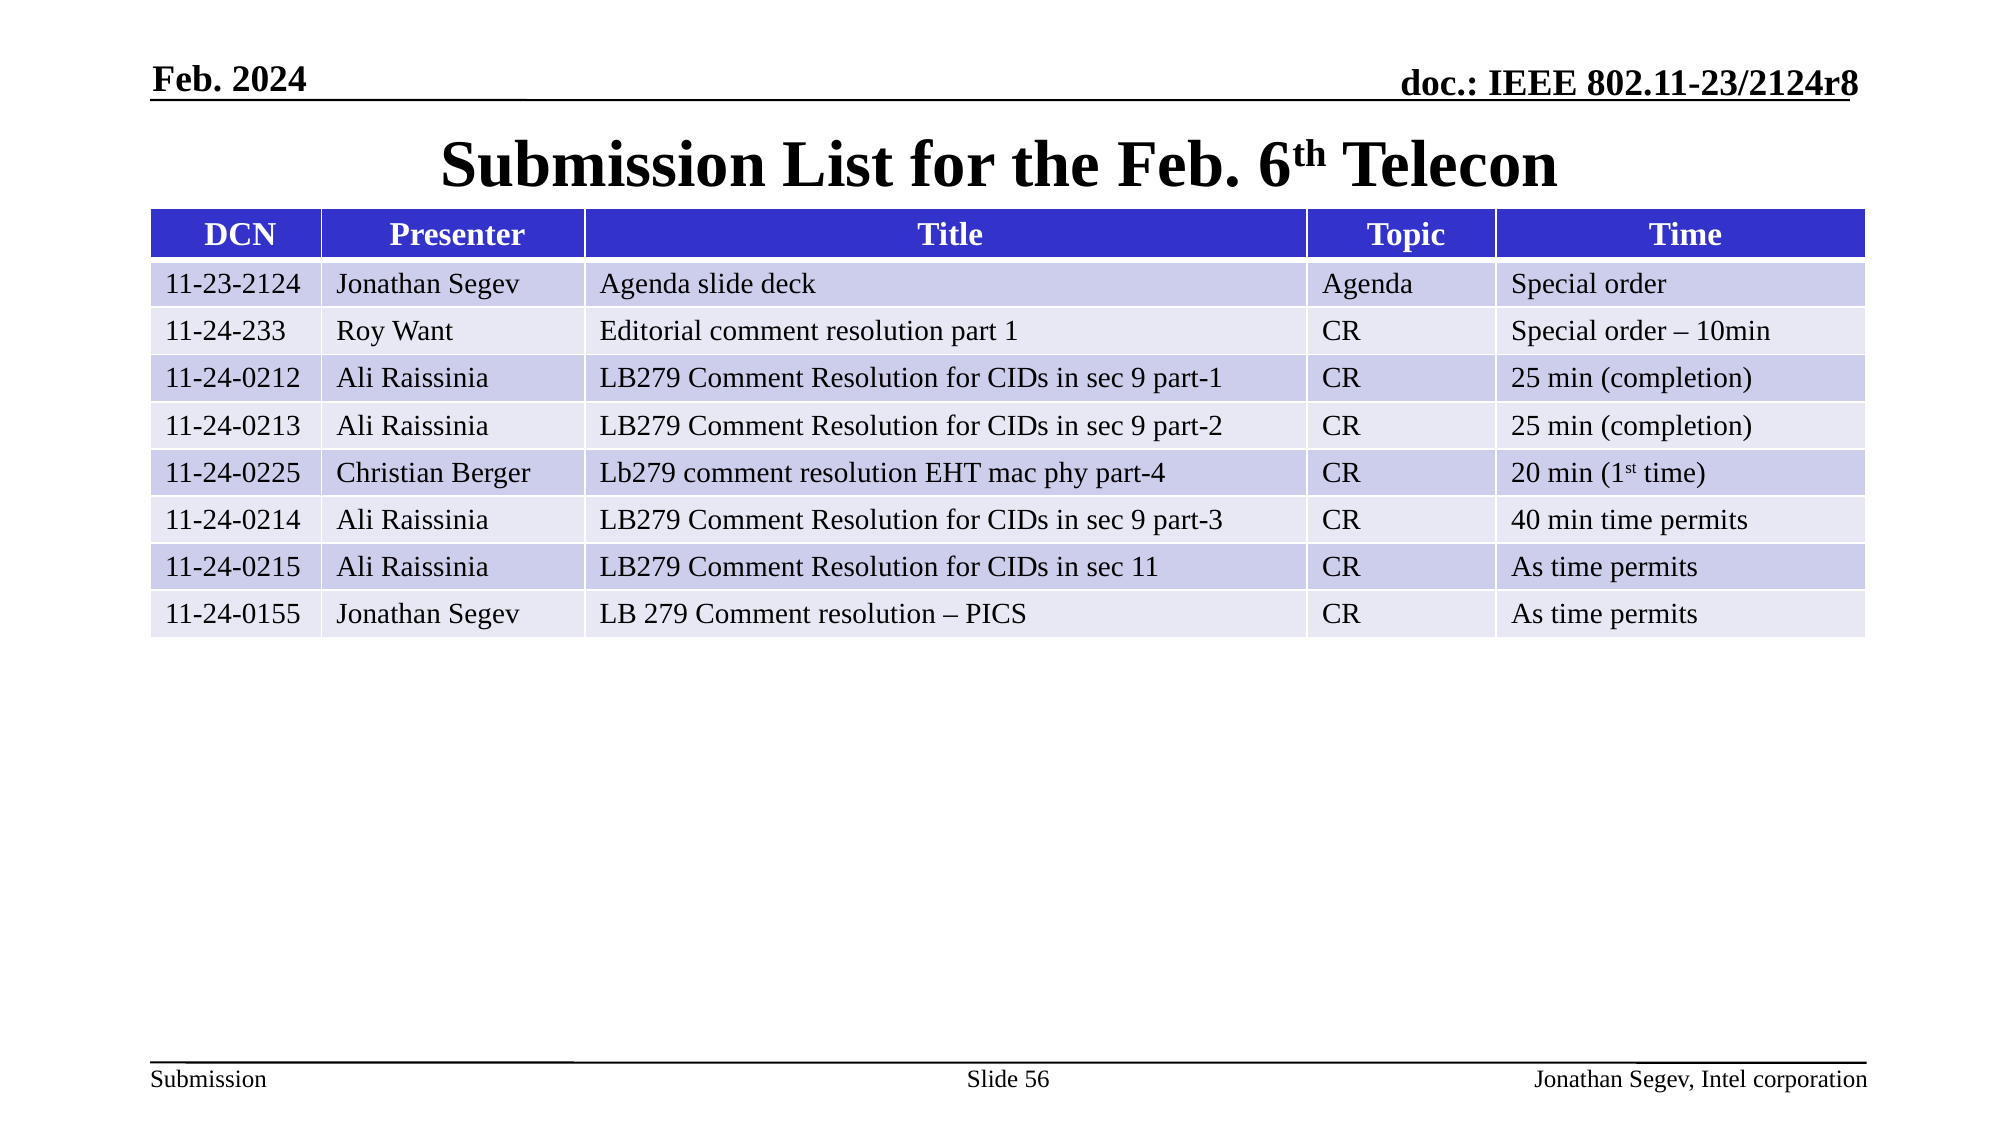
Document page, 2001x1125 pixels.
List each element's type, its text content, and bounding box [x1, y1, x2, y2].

table_cell 20 min (1st time) [1497, 450, 1865, 495]
table_header Presenter [322, 209, 584, 257]
table_header Title [586, 209, 1306, 257]
table_cell Jonathan Segev [322, 591, 584, 637]
table_cell Christian Berger [322, 450, 584, 495]
table_cell Agenda [1308, 263, 1495, 306]
table_cell Ali Raissinia [322, 544, 584, 589]
table_cell Agenda slide deck [586, 263, 1306, 306]
table_cell As time permits [1497, 591, 1865, 637]
table_header Time [1497, 209, 1865, 257]
table_cell CR [1308, 355, 1495, 401]
table_cell 11-23-2124 [151, 263, 321, 306]
table_cell Editorial comment resolution part 1 [586, 308, 1306, 354]
table_cell LB279 Comment Resolution for CIDs in sec 9 part-2 [586, 403, 1306, 448]
table_cell 11-24-0225 [151, 450, 321, 495]
table_cell Ali Raissinia [322, 497, 584, 542]
table_cell Ali Raissinia [322, 403, 584, 448]
table_cell LB279 Comment Resolution for CIDs in sec 11 [586, 544, 1306, 589]
table_cell CR [1308, 308, 1495, 354]
table_cell CR [1308, 497, 1495, 542]
footer Jonathan Segev, Intel corporation [1171, 1061, 1869, 1093]
table_cell Ali Raissinia [322, 355, 584, 401]
table_cell 11-24-0212 [151, 355, 321, 401]
table_cell CR [1308, 450, 1495, 495]
table_cell CR [1308, 591, 1495, 637]
table_cell CR [1308, 544, 1495, 589]
slide_number Slide 56 [950, 1061, 1067, 1123]
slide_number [152, 54, 563, 100]
table_cell LB279 Comment Resolution for CIDs in sec 9 part-3 [586, 497, 1306, 542]
table_cell Roy Want [322, 308, 584, 354]
table_cell 11-24-0213 [151, 403, 321, 448]
table_cell Jonathan Segev [322, 263, 584, 306]
table_cell Special order – 10min [1497, 308, 1865, 354]
table_header DCN [151, 209, 321, 257]
table_cell 11-24-233 [151, 308, 321, 354]
table_cell 11-24-0214 [151, 497, 321, 542]
table_cell 11-24-0155 [151, 591, 321, 637]
table_cell 25 min (completion) [1497, 403, 1865, 448]
table_cell LB 279 Comment resolution – PICS [586, 591, 1306, 637]
table_cell CR [1308, 403, 1495, 448]
title Submission List for the Feb. 6th Telecon [149, 112, 1850, 207]
table_cell Lb279 comment resolution EHT mac phy part-4 [586, 450, 1306, 495]
table_header Topic [1308, 209, 1495, 257]
table_cell 11-24-0215 [151, 544, 321, 589]
table_cell 25 min (completion) [1497, 355, 1865, 401]
table_cell LB279 Comment Resolution for CIDs in sec 9 part-1 [586, 355, 1306, 401]
table_cell Special order [1497, 263, 1865, 306]
table_cell 40 min time permits [1497, 497, 1865, 542]
table_cell As time permits [1497, 544, 1865, 589]
